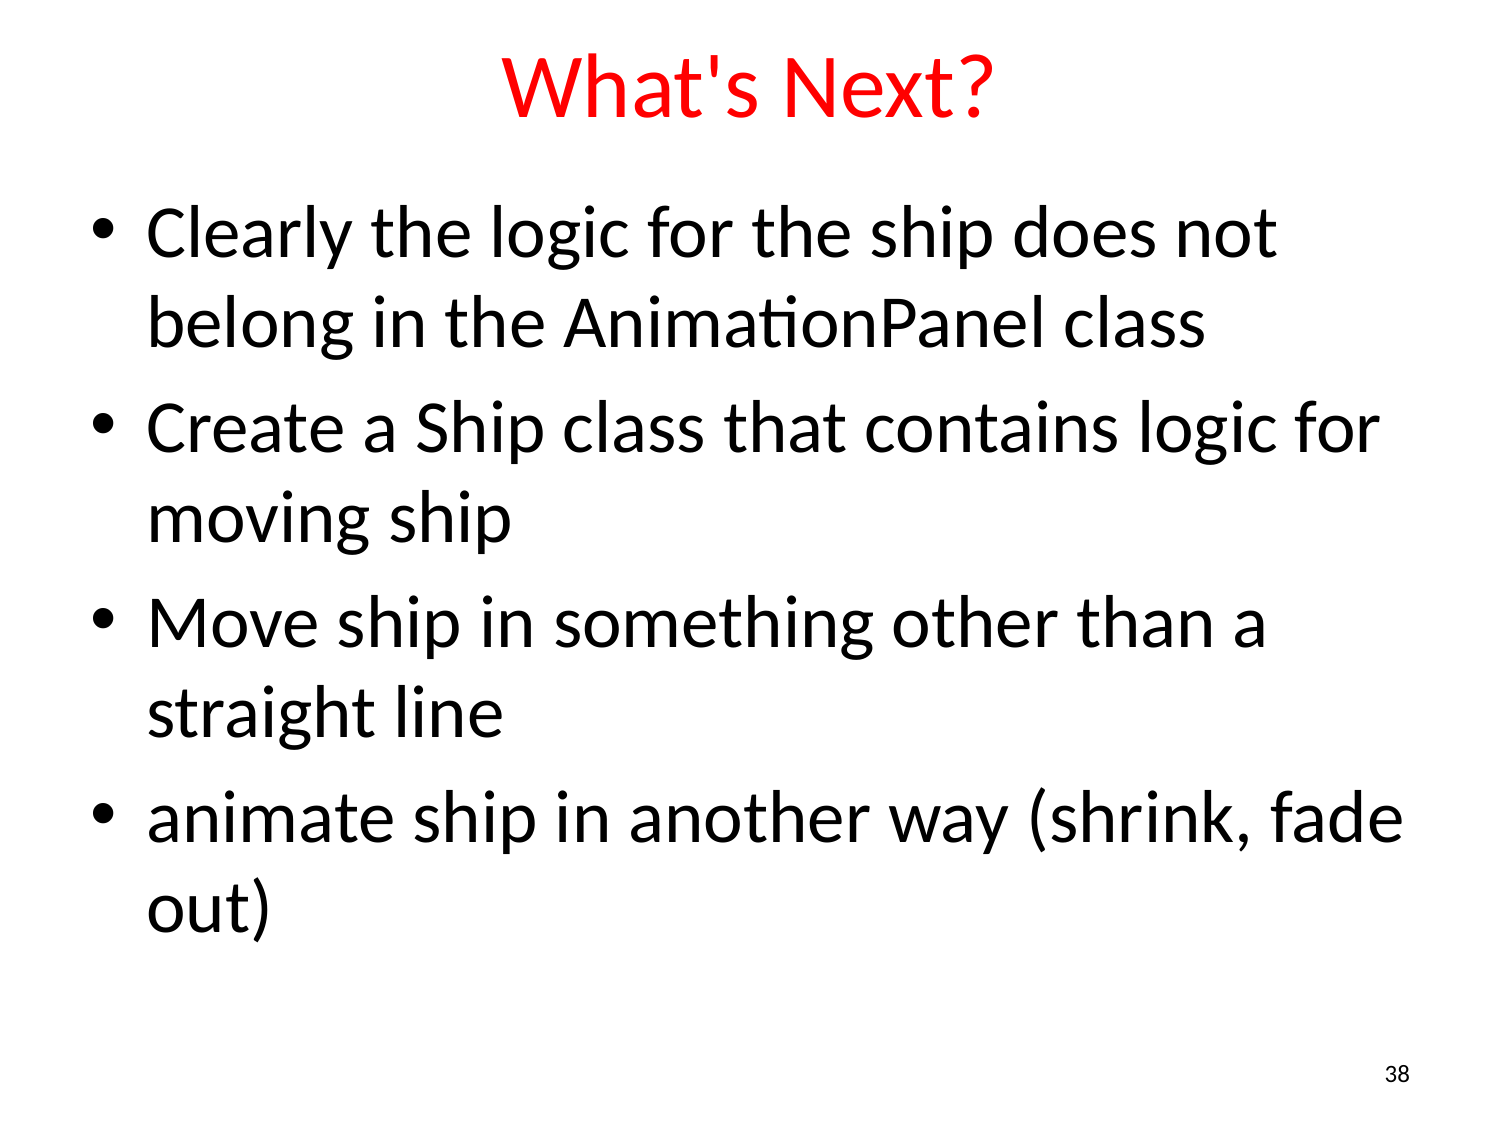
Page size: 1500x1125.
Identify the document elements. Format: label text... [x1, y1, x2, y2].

list Clearly the logic for the ship does not belong in the AnimationPanel class Create a Ship class that contains logic for moving ship Move ship in something other than a straight line animate ship in another way (shrink, fade out) [75, 174, 1425, 1038]
title What's Next? [75, 0, 1425, 174]
slide_number 38 [1074, 1042, 1425, 1103]
